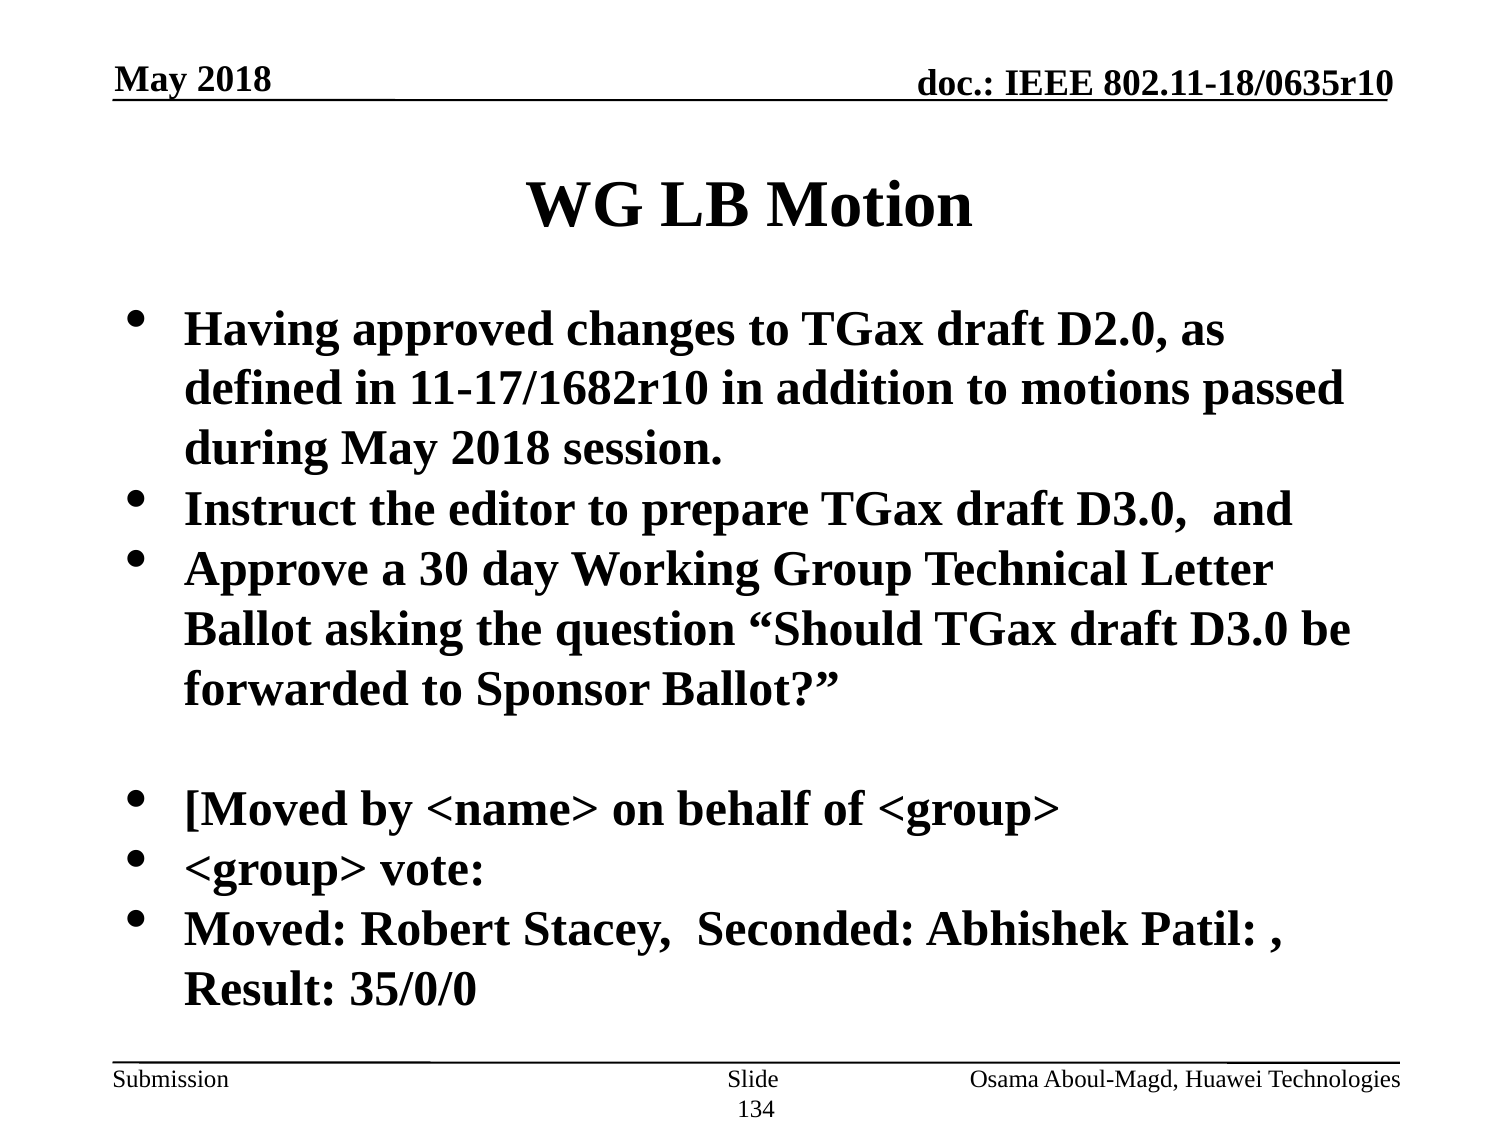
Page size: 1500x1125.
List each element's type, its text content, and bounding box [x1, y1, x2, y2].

title WG LB Motion [112, 112, 1388, 287]
list Having approved changes to TGax draft D2.0, as defined in 11-17/1682r10 in addition to motions passed during May 2018 session. Instruct the editor to prepare TGax draft D3.0, and Approve a 30 day Working Group Technical Letter Ballot asking the question “Should TGax draft D3.0 be forwarded to Sponsor Ballot?” [Moved by <name> on behalf of <group> <group> vote: Moved: Robert Stacey, Seconded: Abhishek Patil: , Result: 35/0/0 [112, 287, 1388, 963]
footer Osama Aboul-Magd, Huawei Technologies [878, 1061, 1402, 1093]
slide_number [114, 54, 423, 100]
slide_number Slide 134 [712, 1061, 800, 1123]
